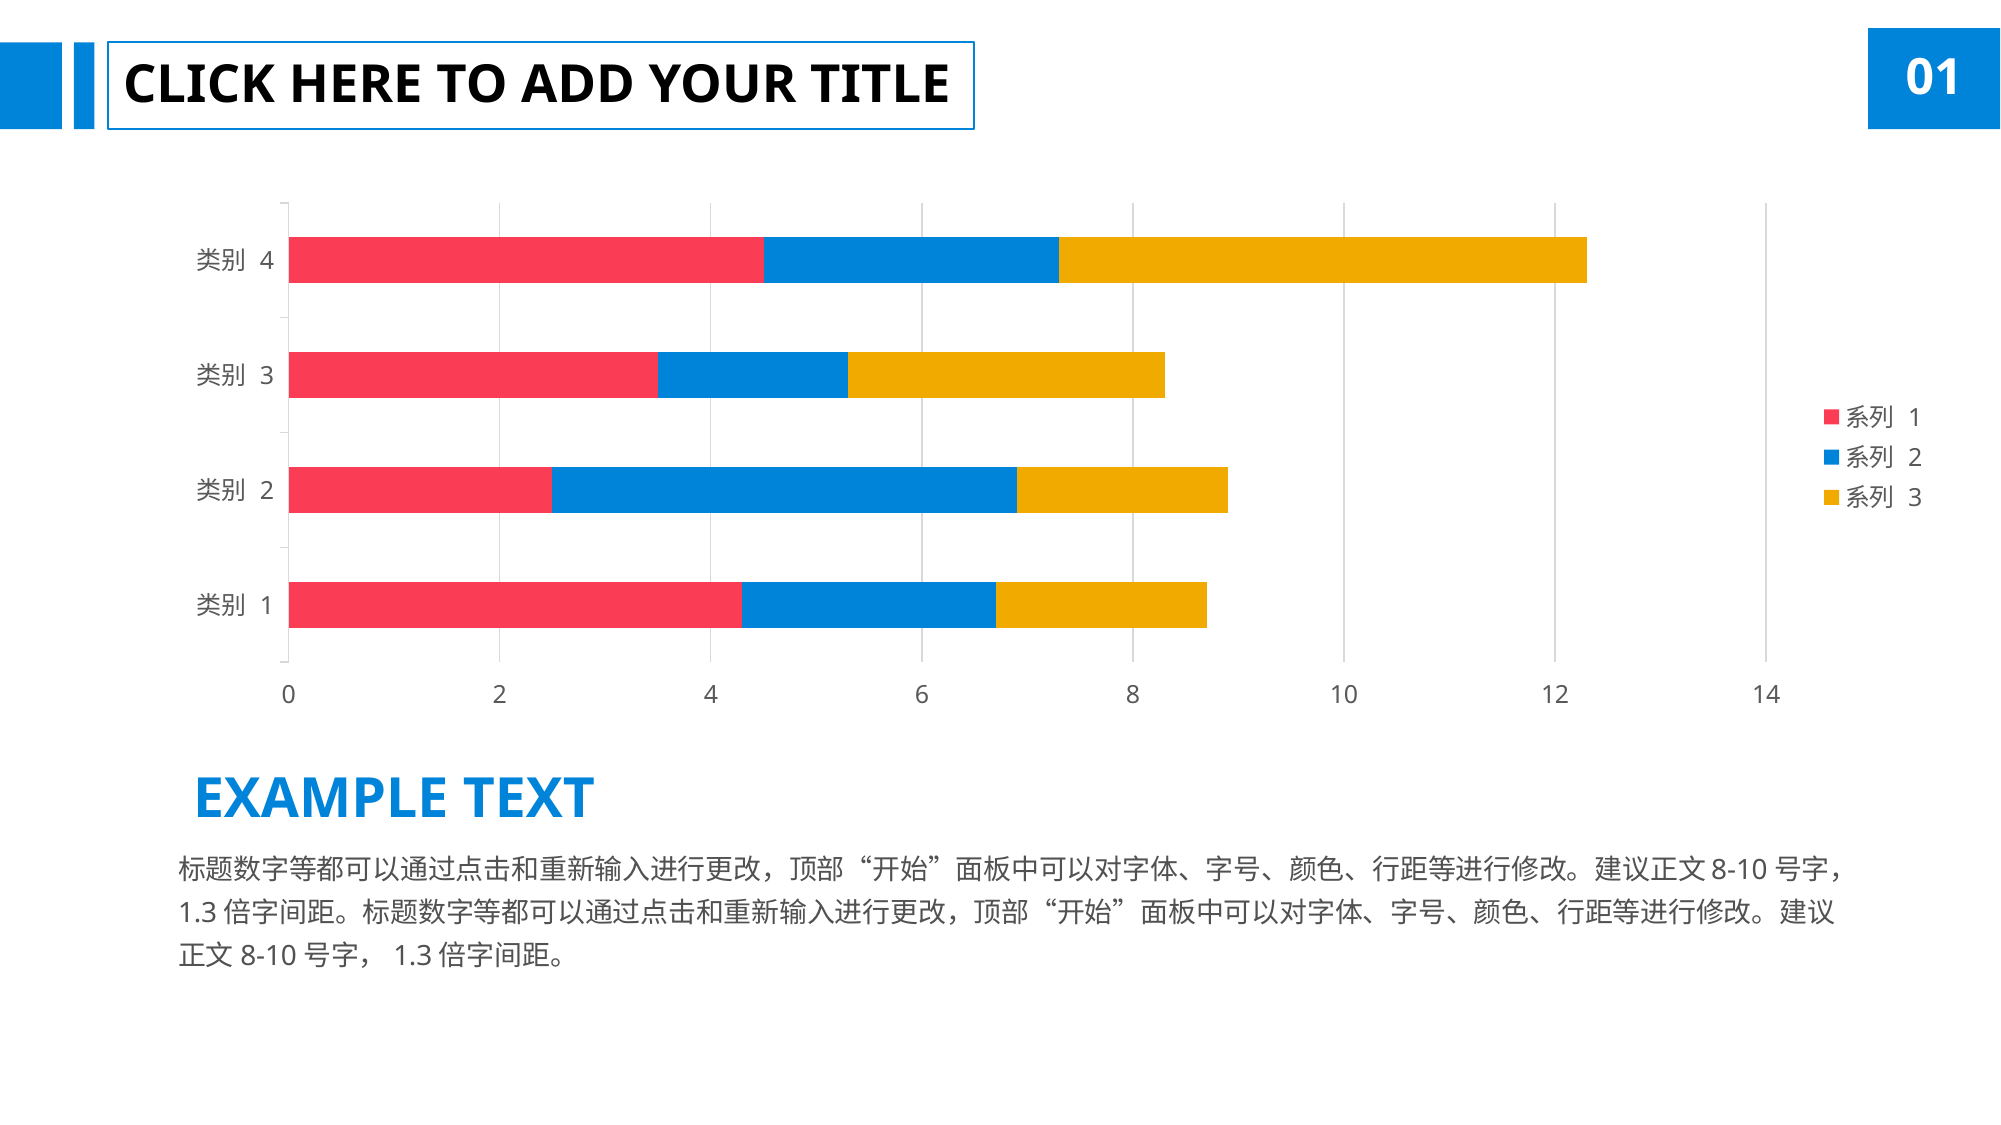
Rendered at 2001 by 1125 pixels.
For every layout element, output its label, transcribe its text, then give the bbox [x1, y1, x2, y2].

chart [160, 192, 1943, 722]
text_box EXAMPLE TEXT [178, 722, 611, 836]
text_box 标题数字等都可以通过点击和重新输入进行更改，顶部“开始”面板中可以对字体、字号、颜色、行距等进行修改。建议正文8-10号字，1.3倍字间距。标题数字等都可以通过点击和重新输入进行更改，顶部“开始”面板中可以对字体、字号、颜色、行距等进行修改。建议正文8-10号字，1.3倍字间距。 [163, 833, 2001, 1025]
list CLICK HERE TO ADD YOUR TITLE [108, 42, 974, 130]
list 01 [1867, 28, 2001, 130]
